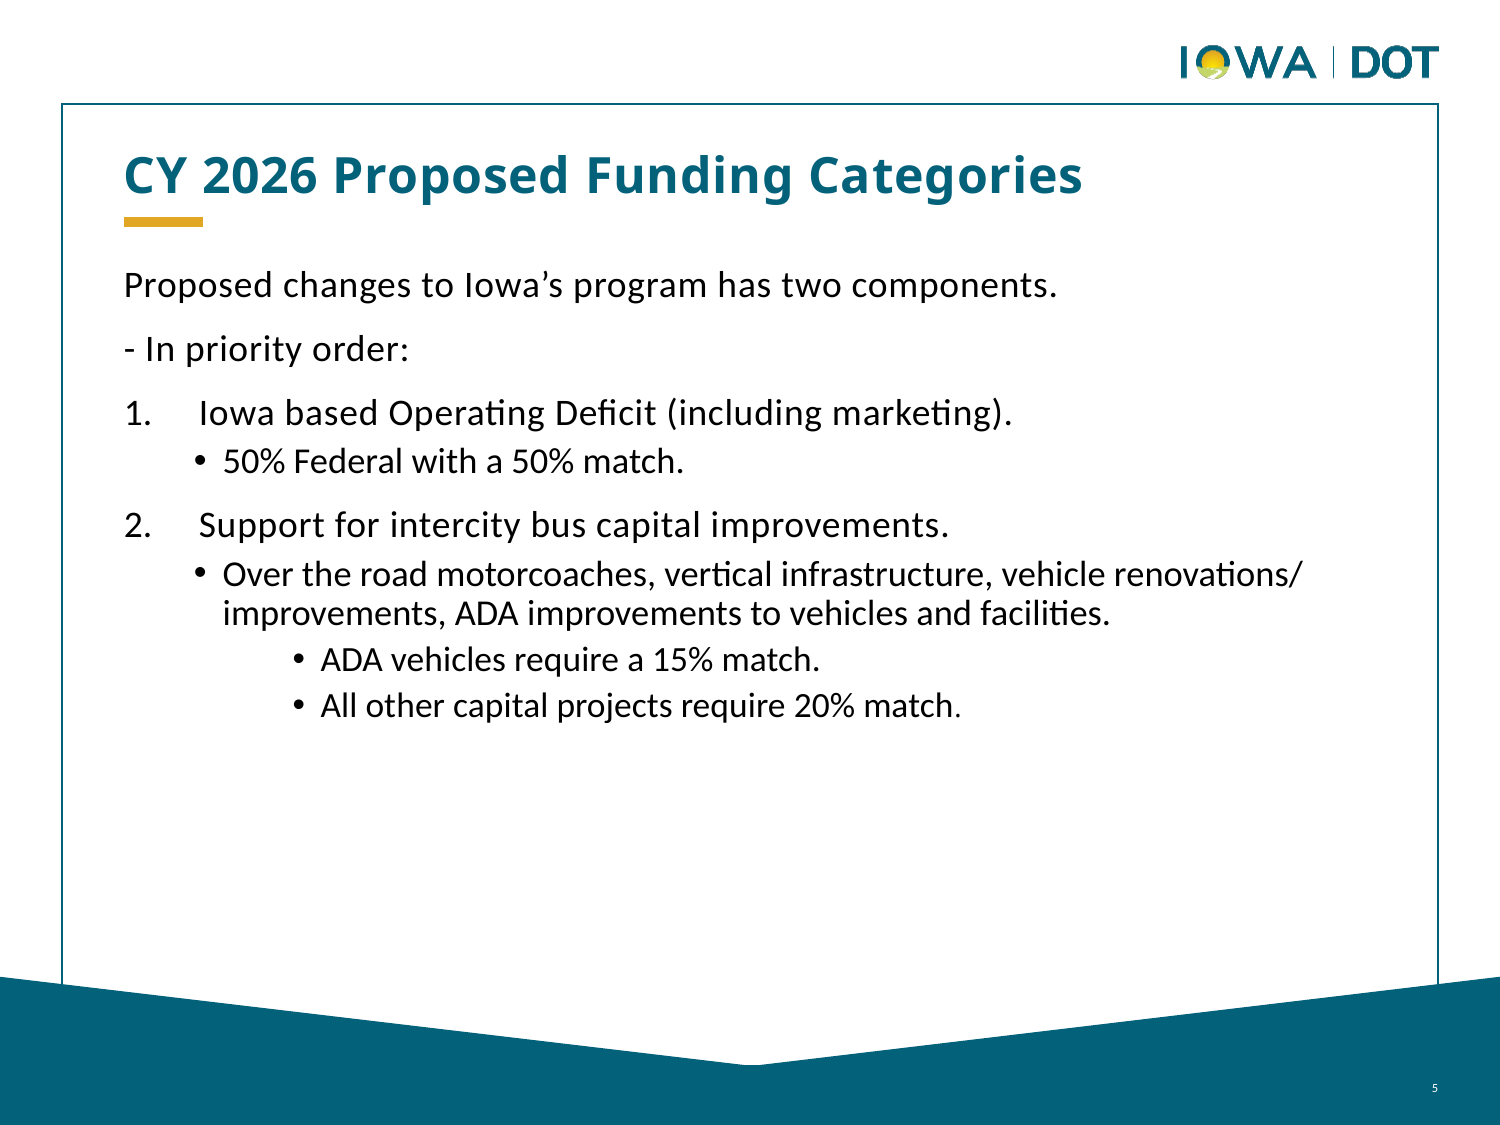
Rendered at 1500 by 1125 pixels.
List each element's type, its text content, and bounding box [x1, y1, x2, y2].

list CY 2026 Proposed Funding Categories Proposed changes to Iowa’s program has two components. - In priority order: Iowa based Operating Deficit (including marketing). 50% Federal with a 50% match. Support for intercity bus capital improvements. Over the road motorcoaches, vertical infrastructure, vehicle renovations/ improvements, ADA improvements to vehicles and facilities. ADA vehicles require a 15% match. All other capital projects require 20% match. [123, 142, 1377, 861]
picture [1161, 24, 1459, 100]
